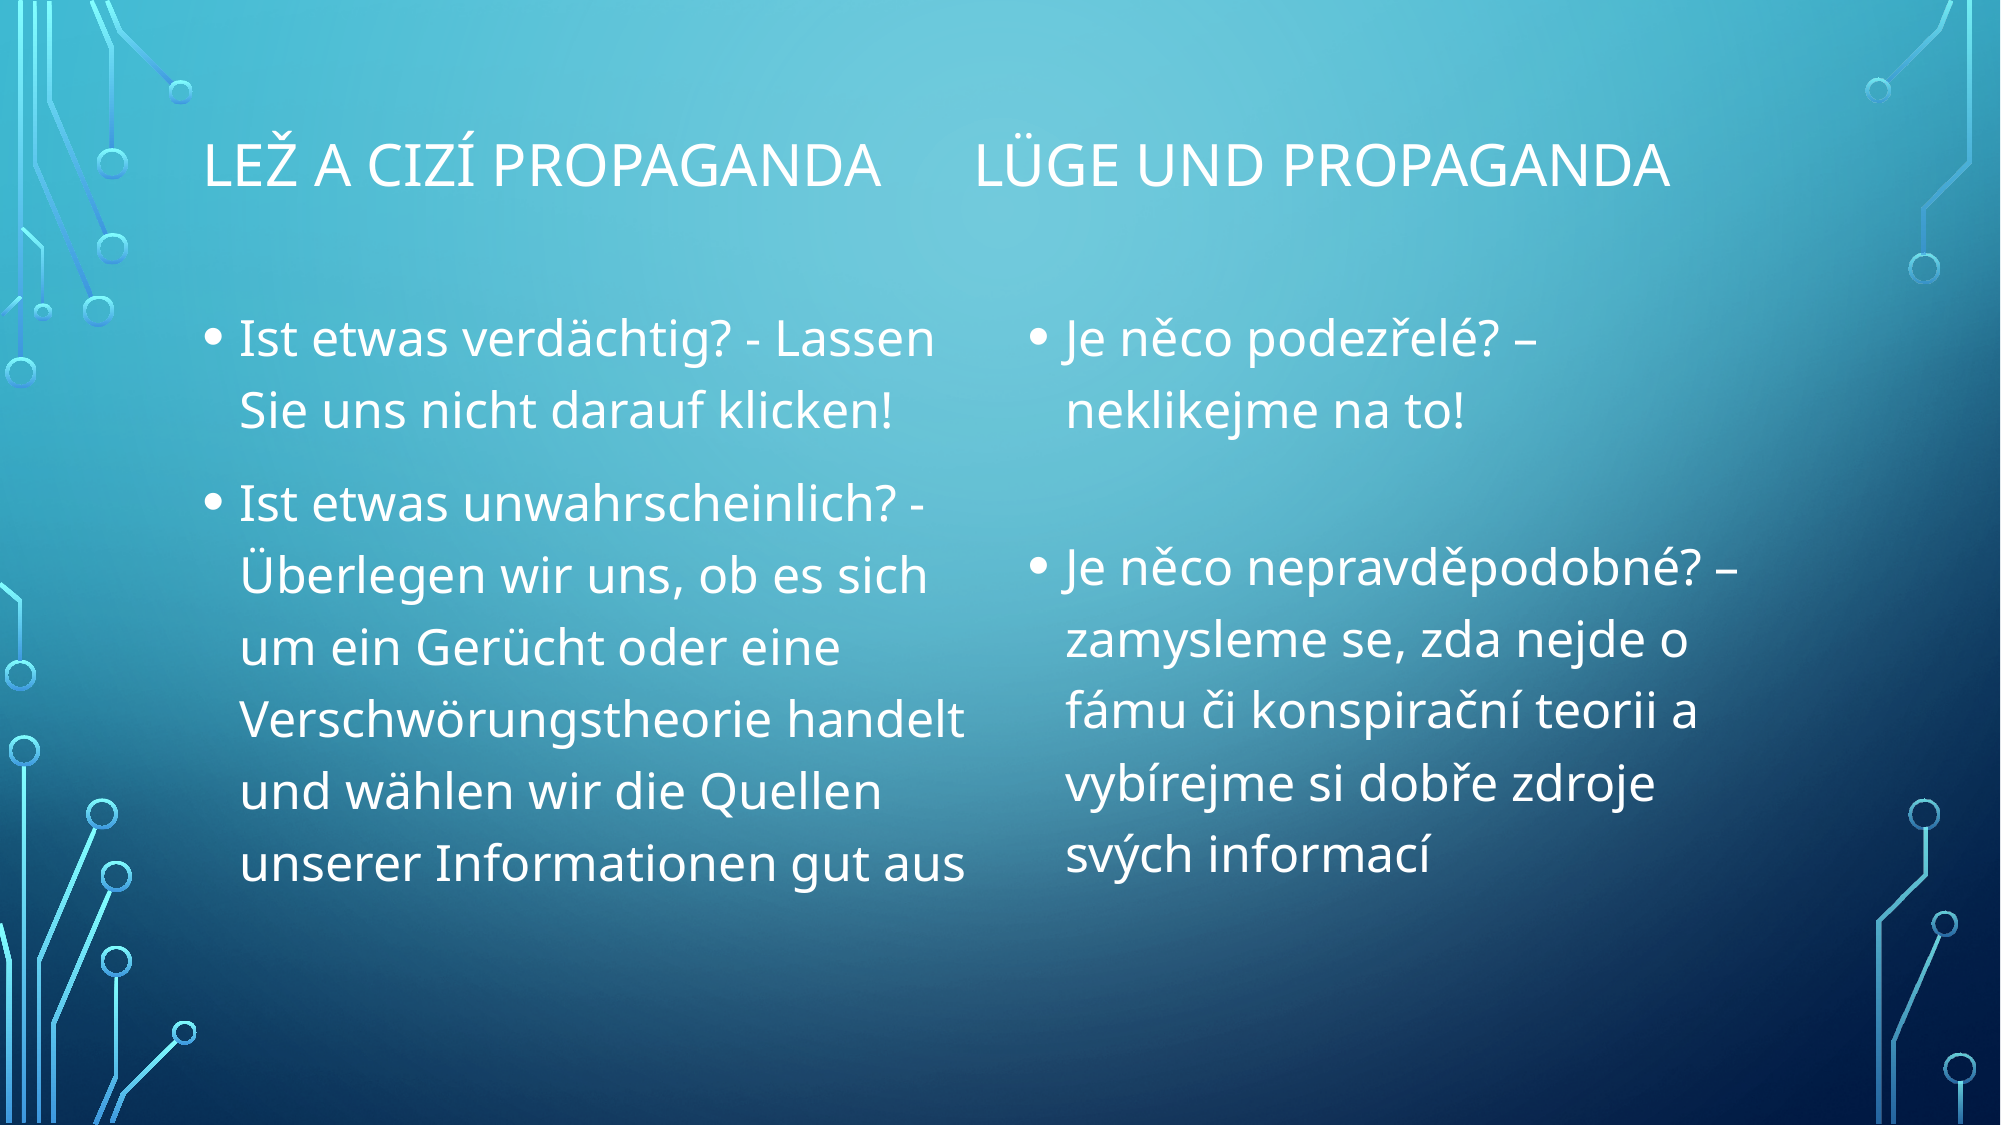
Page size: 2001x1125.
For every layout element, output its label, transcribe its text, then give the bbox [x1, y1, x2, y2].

list Ist etwas verdächtig? - Lassen Sie uns nicht darauf klicken! Ist etwas unwahrscheinlich? - Überlegen wir uns, ob es sich um ein Gerücht oder eine Verschwörungstheorie handelt und wählen wir die Quellen unserer Informationen gut aus [187, 286, 988, 950]
text_box Je něco nepravděpodobné? – zamysleme se, zda nejde o fámu či konspirační teorii a vybírejme si dobře zdroje svých informací [1012, 515, 1813, 950]
title Lež a cizí propaganda Lüge und Propaganda [187, 101, 1813, 235]
list Je něco podezřelé? – neklikejme na to! [1012, 286, 1813, 475]
